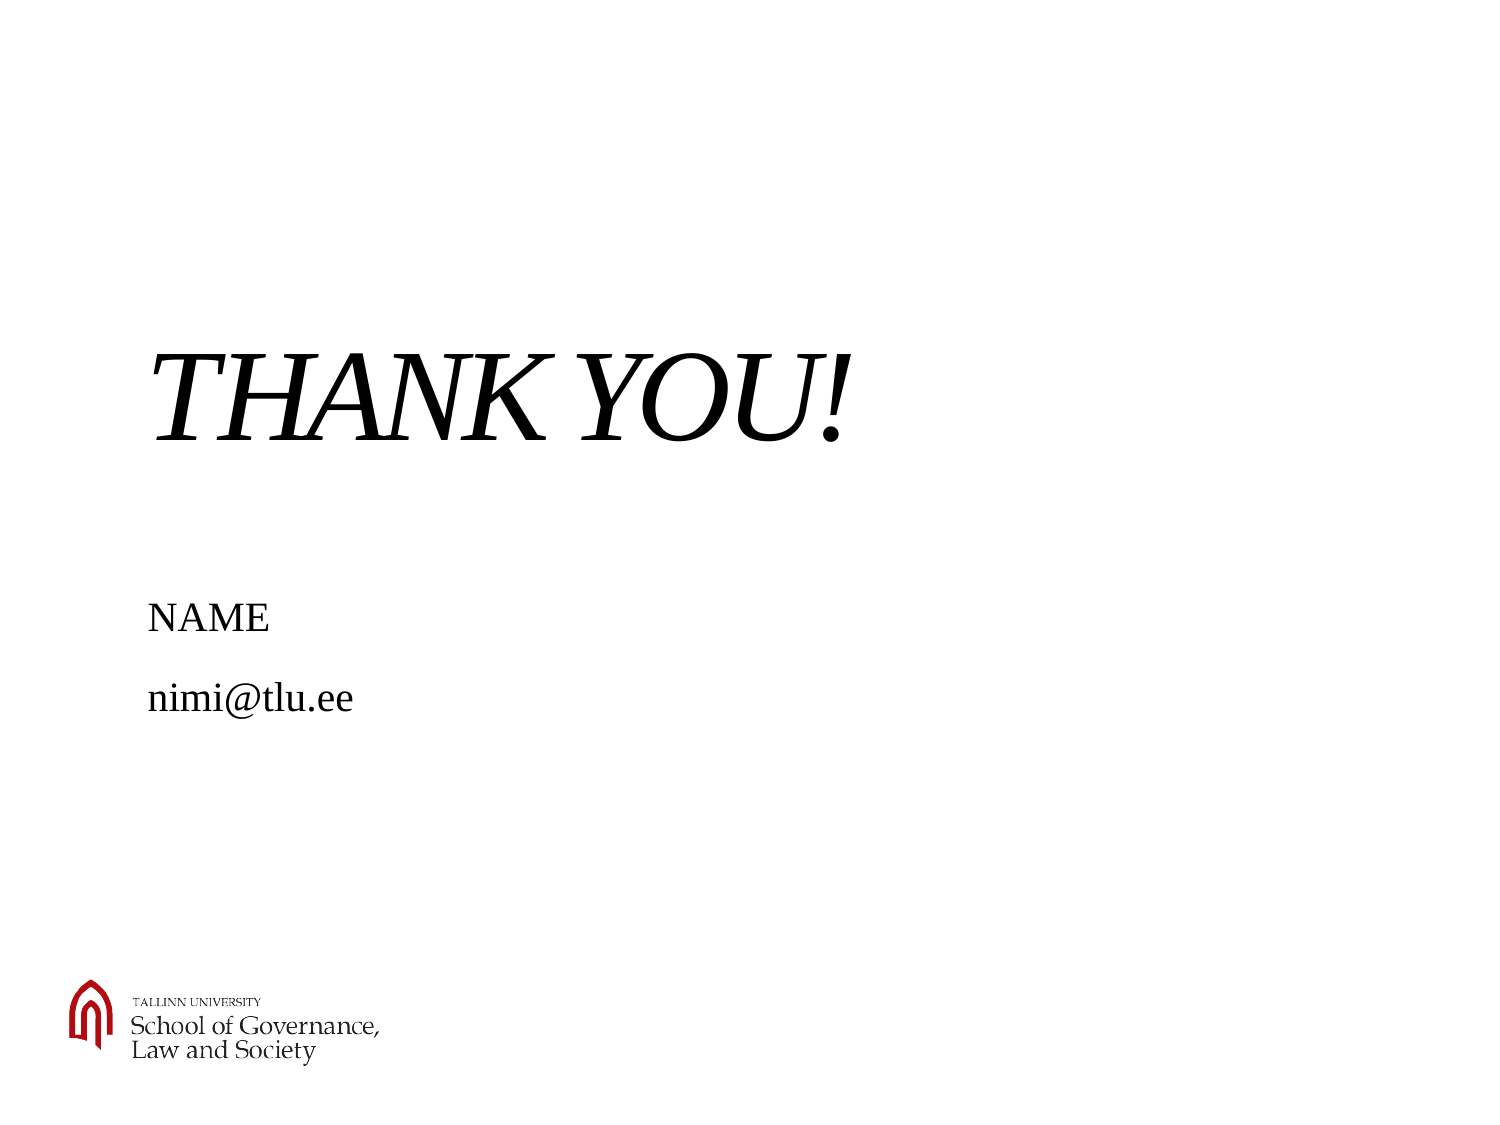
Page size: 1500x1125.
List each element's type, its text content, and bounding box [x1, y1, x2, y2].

subtitle NAME nimi@tlu.ee [132, 571, 1311, 846]
picture [69, 979, 400, 1071]
title Thank you! [130, 306, 884, 524]
